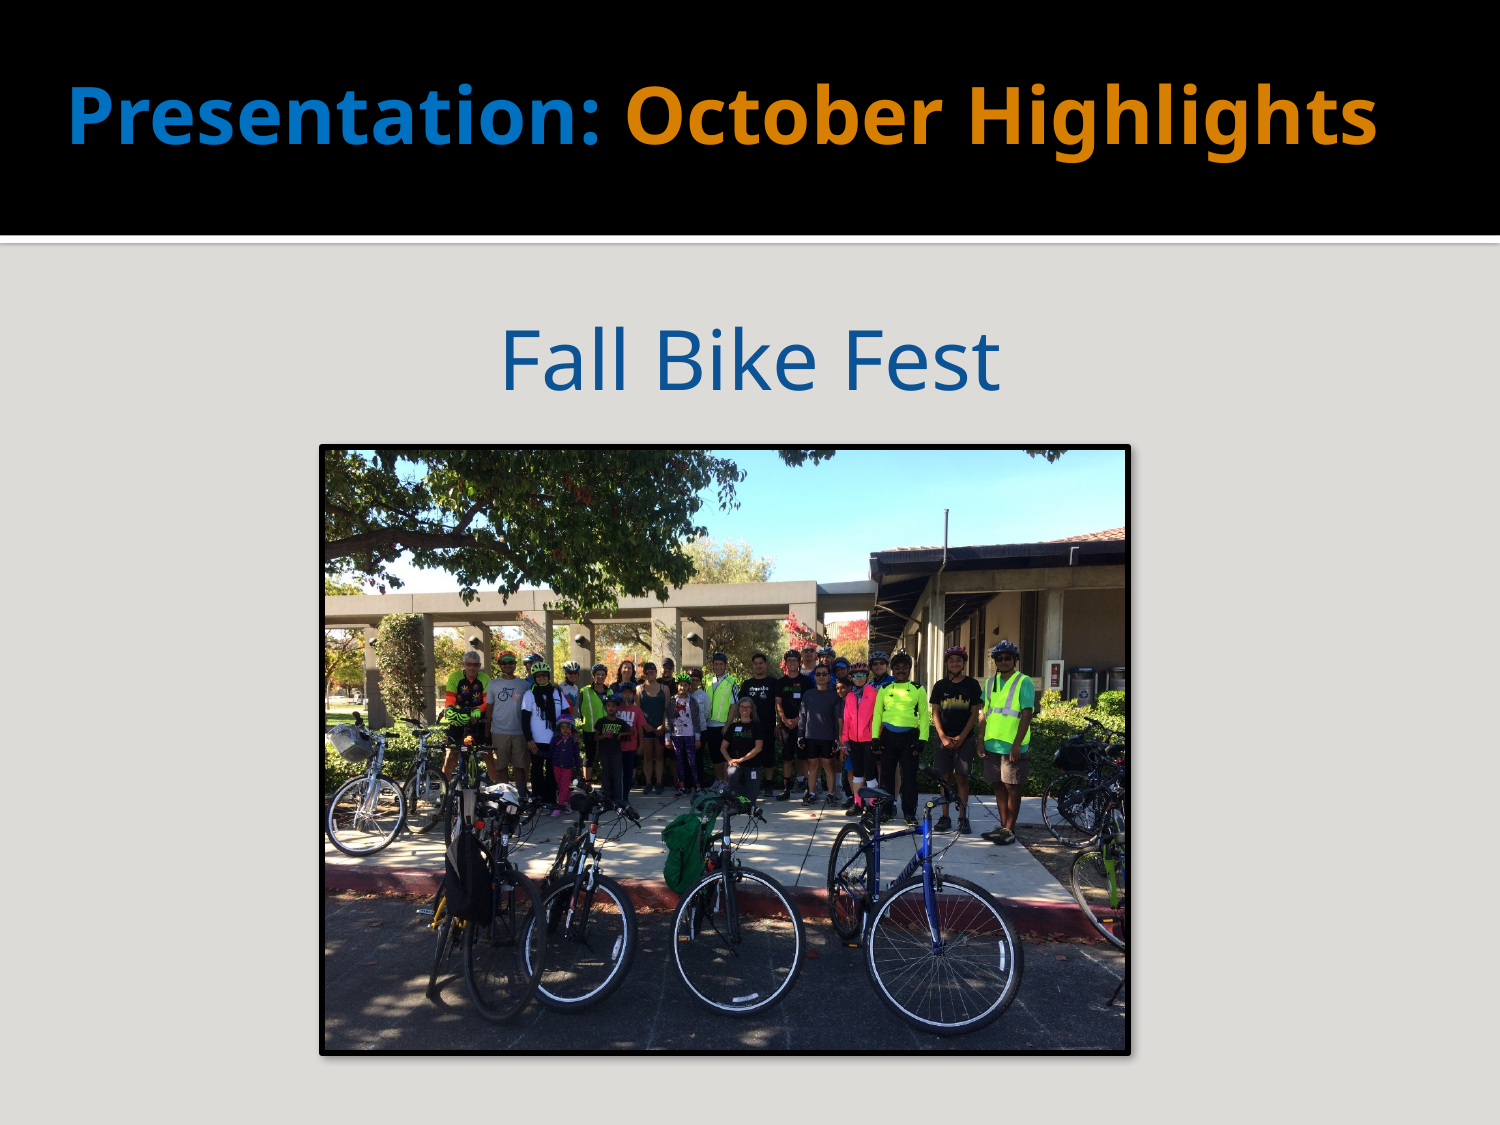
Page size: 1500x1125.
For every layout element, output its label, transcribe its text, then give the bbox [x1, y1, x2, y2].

title Presentation: October Highlights [50, 9, 1400, 216]
text_box Fall Bike Fest [0, 299, 1500, 485]
picture [324, 449, 1125, 1050]
